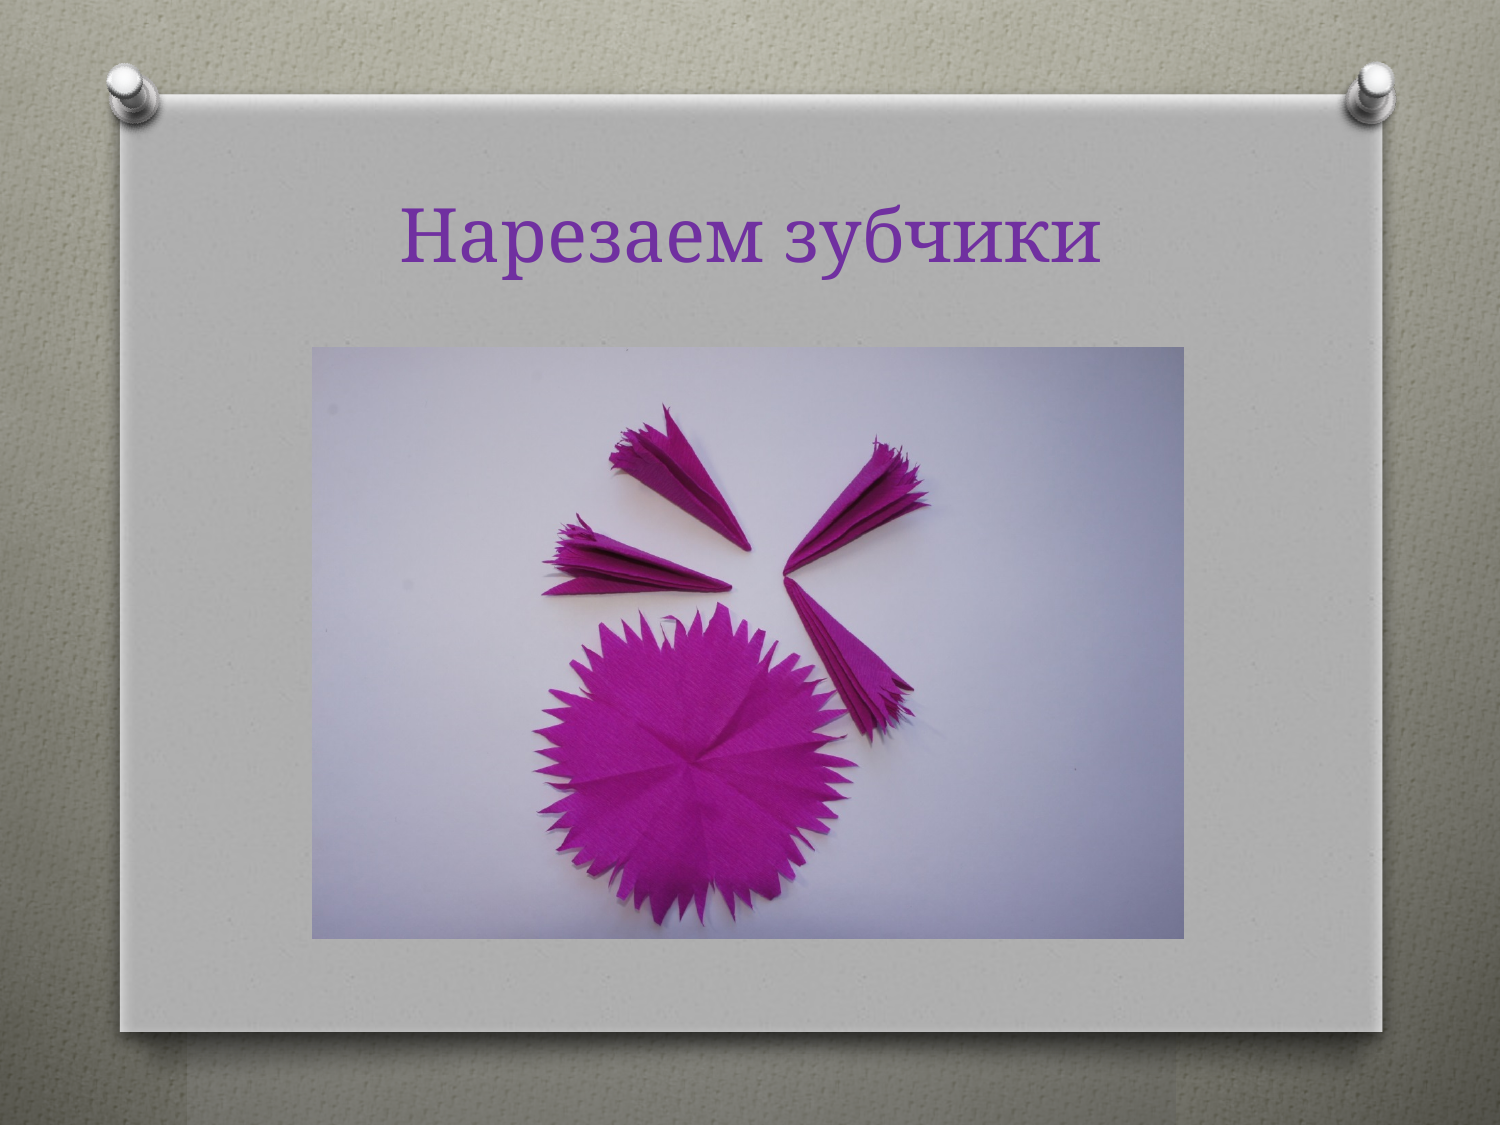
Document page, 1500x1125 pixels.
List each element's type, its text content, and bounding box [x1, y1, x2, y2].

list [312, 347, 1185, 939]
picture [75, 29, 198, 153]
picture [1317, 35, 1439, 156]
title Нарезаем зубчики [179, 134, 1323, 332]
